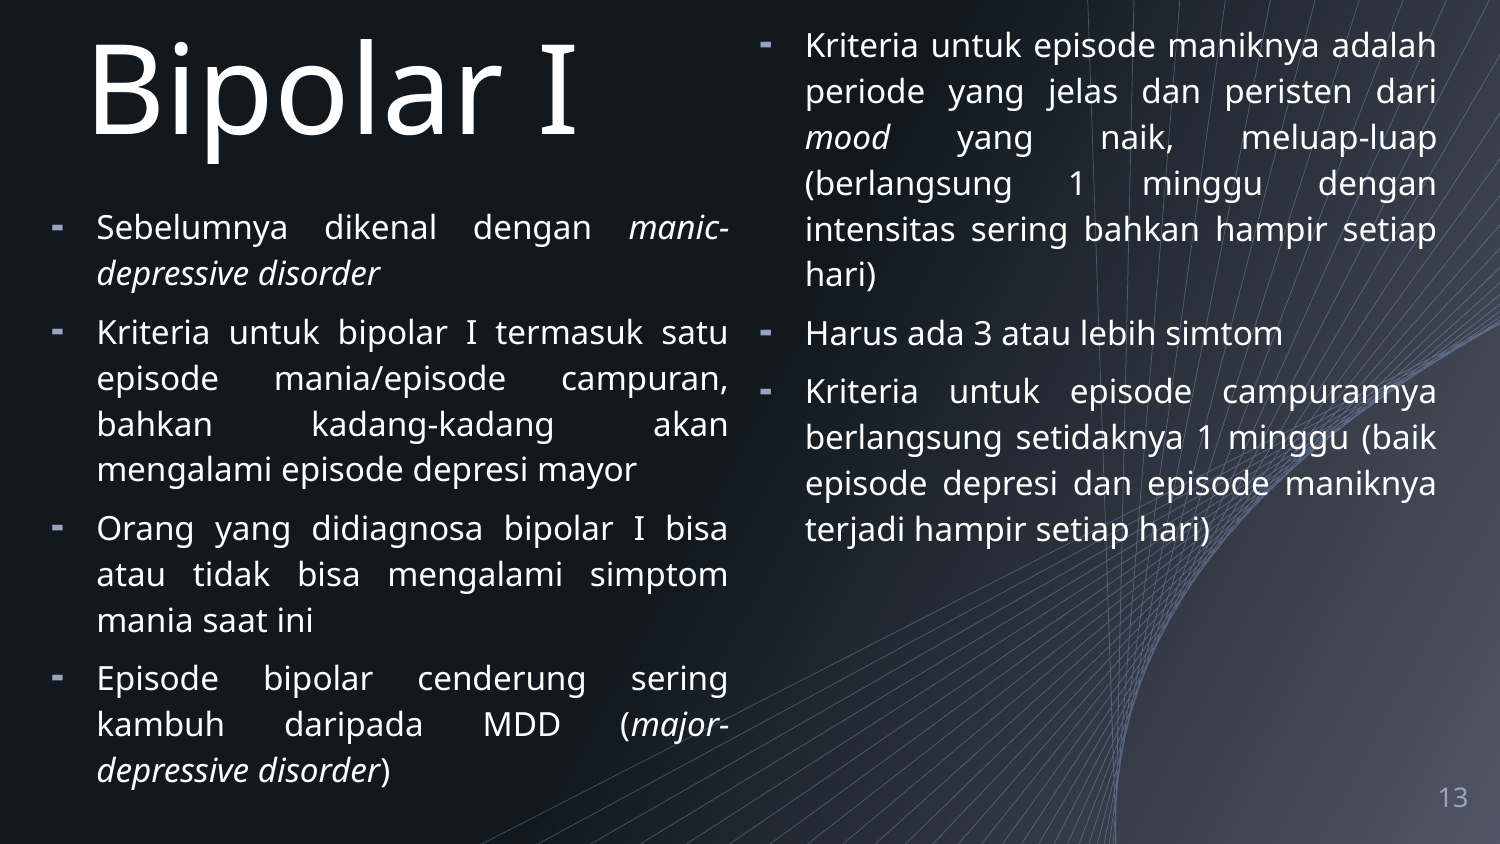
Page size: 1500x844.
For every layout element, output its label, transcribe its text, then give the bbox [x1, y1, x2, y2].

text_box Kriteria untuk episode maniknya adalah periode yang jelas dan peristen dari mood yang naik, meluap-luap (berlangsung 1 minggu dengan intensitas sering bahkan hampir setiap hari) Harus ada 3 atau lebih simtom Kriteria untuk episode campurannya berlangsung setidaknya 1 minggu (baik episode depresi dan episode maniknya terjadi hampir setiap hari) [729, 18, 1439, 618]
title Bipolar I [84, 18, 686, 162]
slide_number 13 [1378, 766, 1469, 832]
list Sebelumnya dikenal dengan manic-depressive disorder Kriteria untuk bipolar I termasuk satu episode mania/episode campuran, bahkan kadang-kadang akan mengalami episode depresi mayor Orang yang didiagnosa bipolar I bisa atau tidak bisa mengalami simptom mania saat ini Episode bipolar cenderung sering kambuh daripada MDD (major-depressive disorder) [21, 200, 730, 767]
